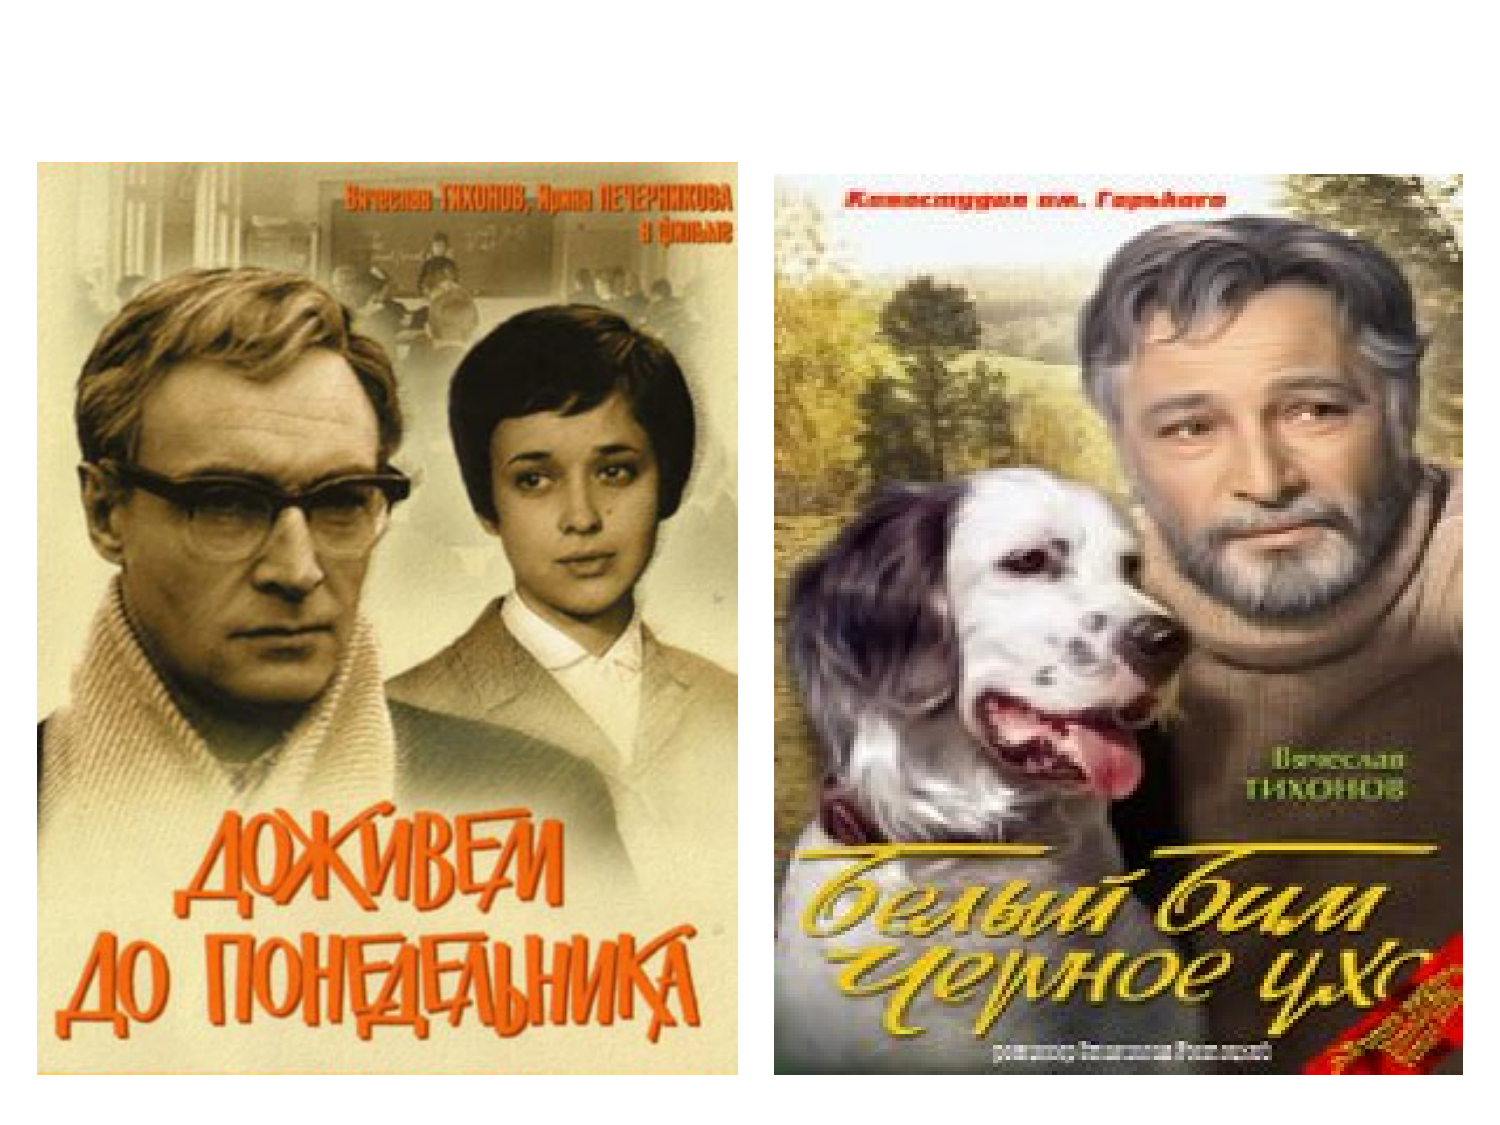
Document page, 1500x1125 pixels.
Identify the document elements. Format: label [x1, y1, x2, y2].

picture [37, 162, 738, 1076]
list [774, 174, 1463, 1076]
